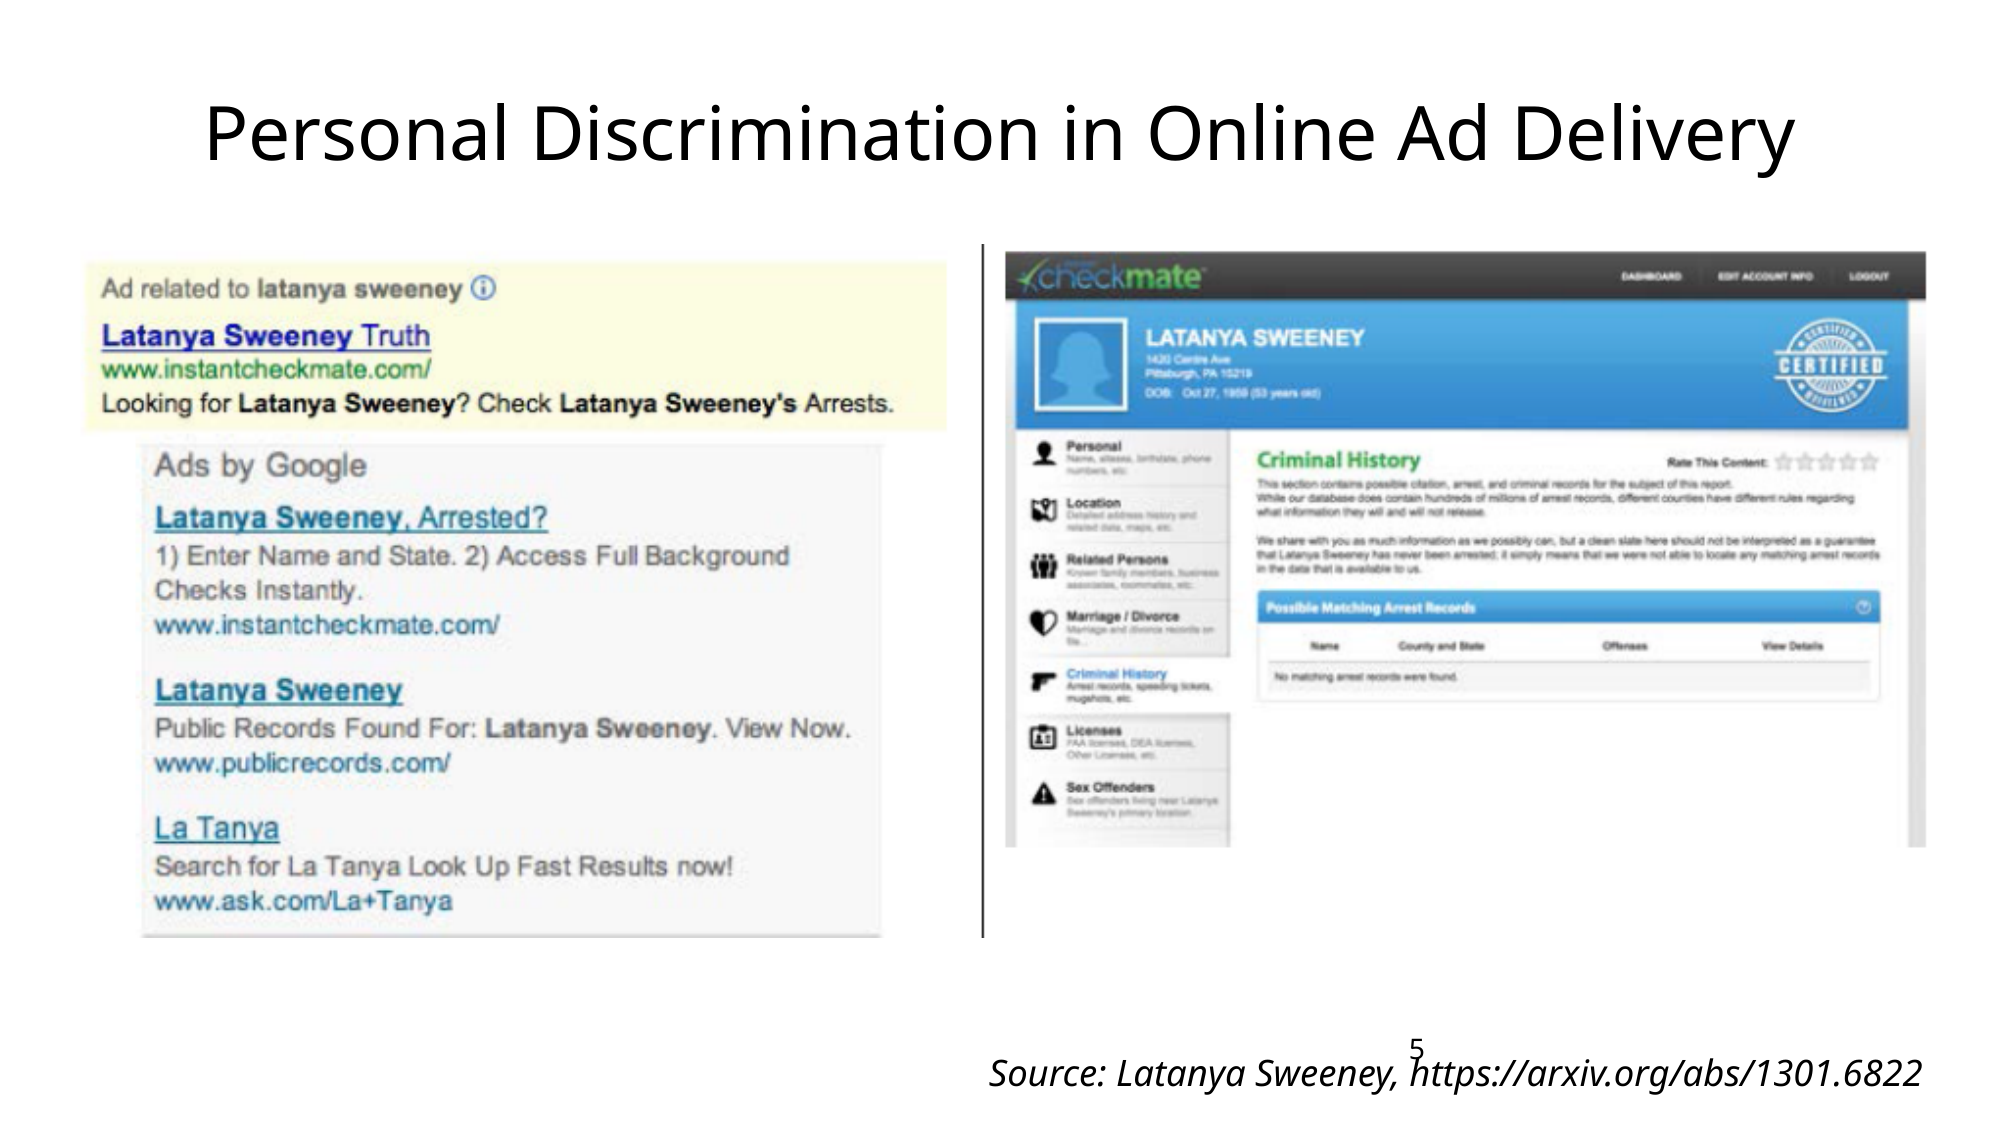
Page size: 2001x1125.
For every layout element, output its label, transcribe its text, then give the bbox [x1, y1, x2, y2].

text_box Source: Latanya Sweeney, https://arxiv.org/abs/1301.6822 [973, 1042, 1939, 1102]
picture [54, 244, 1946, 938]
title Personal Discrimination in Online Ad Delivery [137, 27, 1863, 244]
slide_number 5 [1394, 1024, 1699, 1100]
